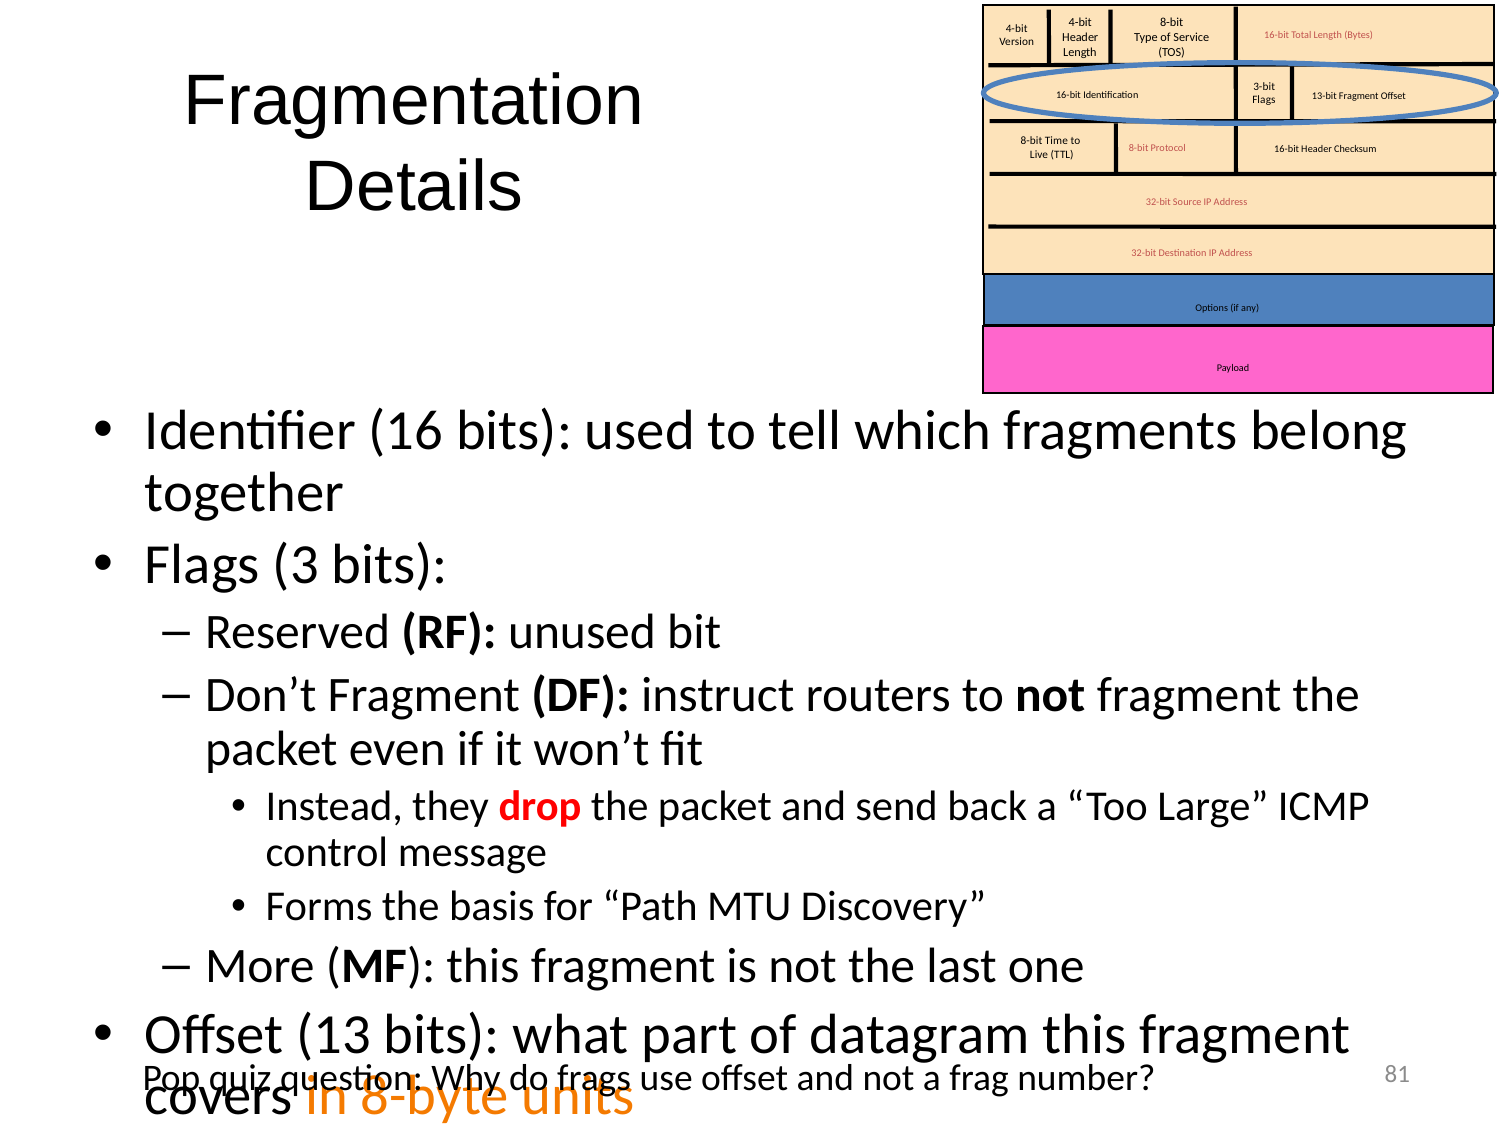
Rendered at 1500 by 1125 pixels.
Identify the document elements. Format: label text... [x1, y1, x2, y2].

title Fragmentation Details [75, 45, 754, 233]
text_box Pop quiz question: Why do frags use offset and not a frag number? [127, 1045, 1379, 1105]
slide_number 81 [1074, 1042, 1425, 1103]
list Identifier (16 bits): used to tell which fragments belong together Flags (3 bits): Reserved (RF): unused bit Don’t Fragment (DF): instruct routers to not fragment the packet even if it won’t fit Instead, they drop the packet and send back a “Too Large” ICMP control message Forms the basis for “Path MTU Discovery” More (MF): this fragment is not the last one Offset (13 bits): what part of datagram this fragment covers in 8-byte units [78, 393, 1429, 1125]
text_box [980, 4, 1497, 394]
